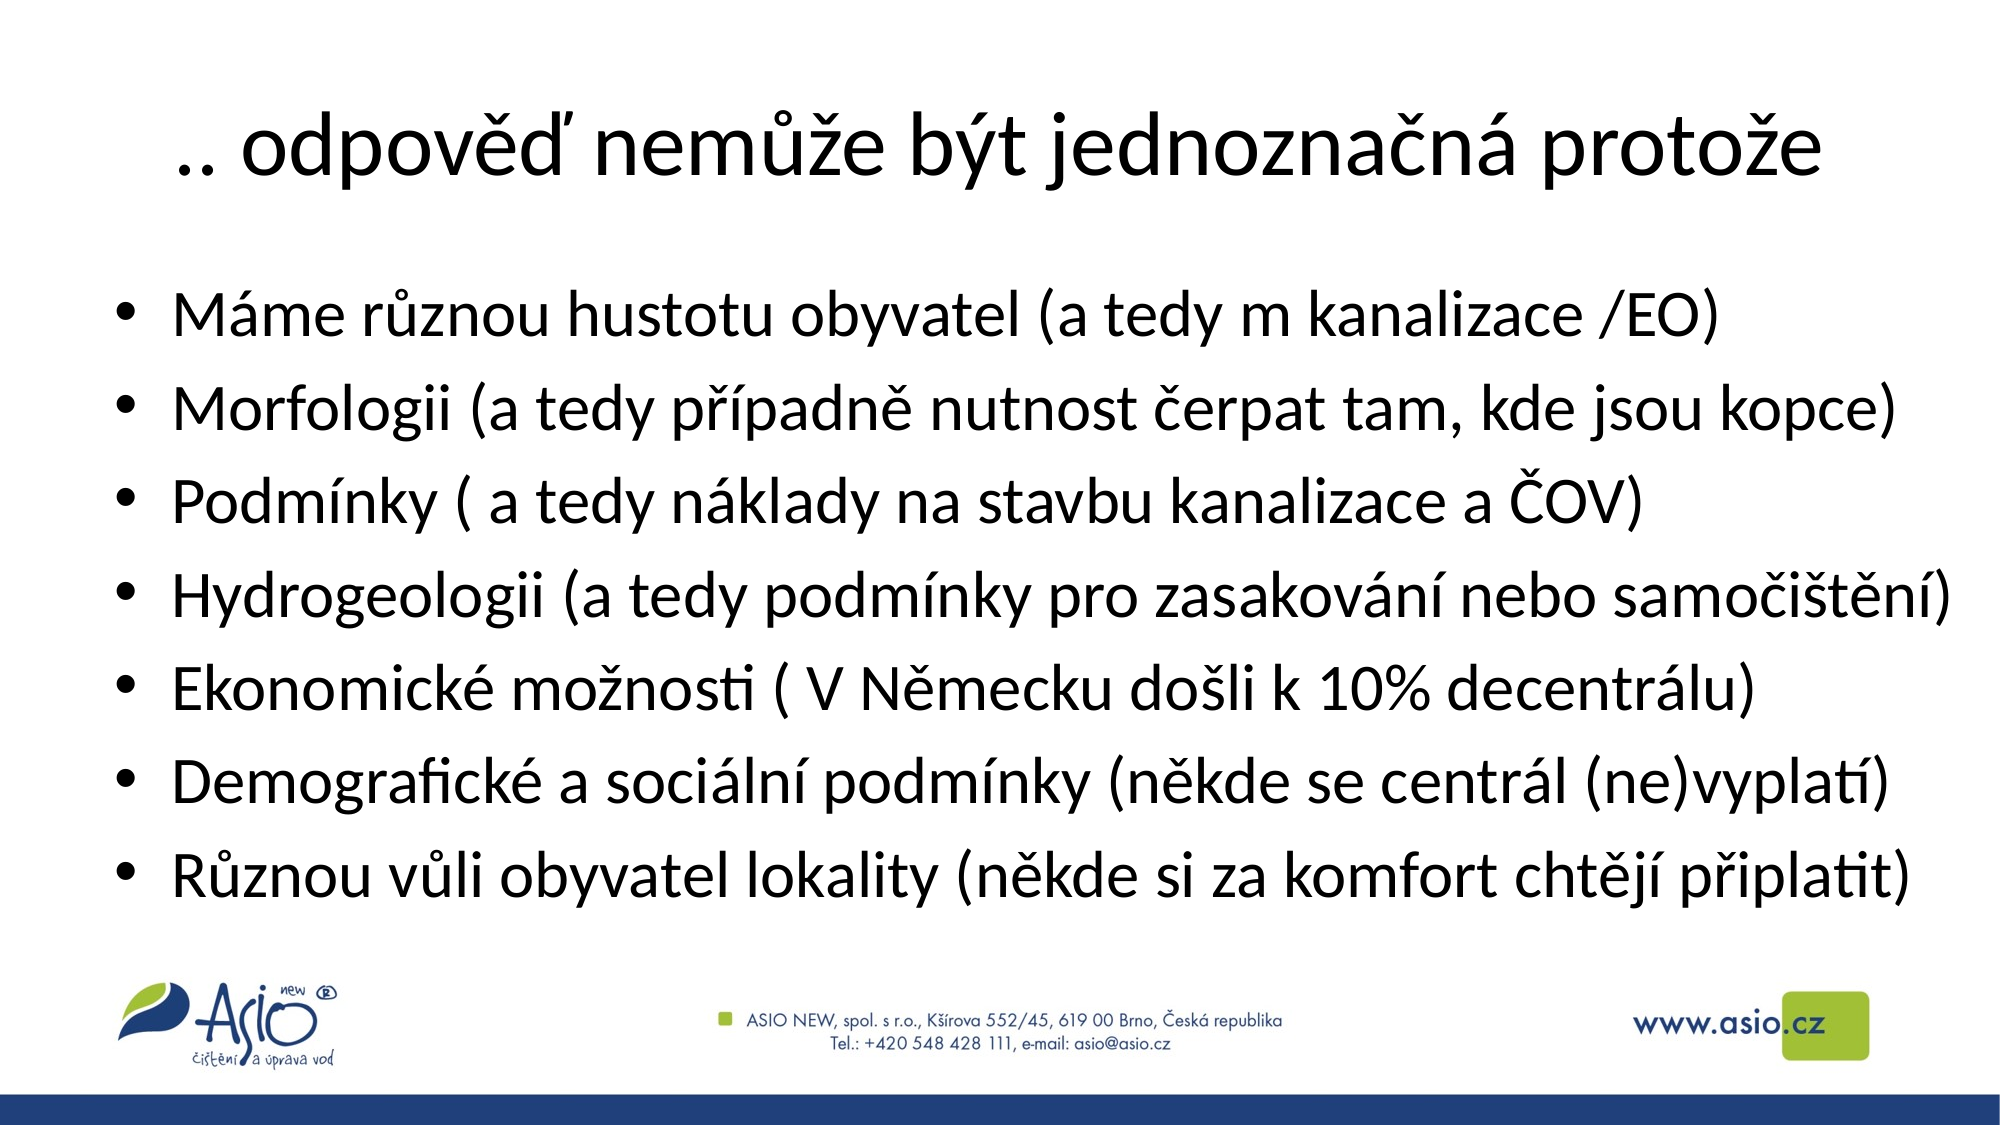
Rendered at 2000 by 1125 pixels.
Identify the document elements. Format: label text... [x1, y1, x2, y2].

picture [0, 0, 2000, 1125]
title .. odpověď nemůže být jednoznačná protože [99, 45, 1900, 233]
list Máme různou hustotu obyvatel (a tedy m kanalizace /EO) Morfologii (a tedy případně nutnost čerpat tam, kde jsou kopce) Podmínky ( a tedy náklady na stavbu kanalizace a ČOV) Hydrogeologii (a tedy podmínky pro zasakování nebo samočištění) Ekonomické možnosti ( V Německu došli k 10% decentrálu) Demografické a sociální podmínky (někde se centrál (ne)vyplatí) Různou vůli obyvatel lokality (někde si za komfort chtějí připlatit) [99, 262, 1981, 1005]
